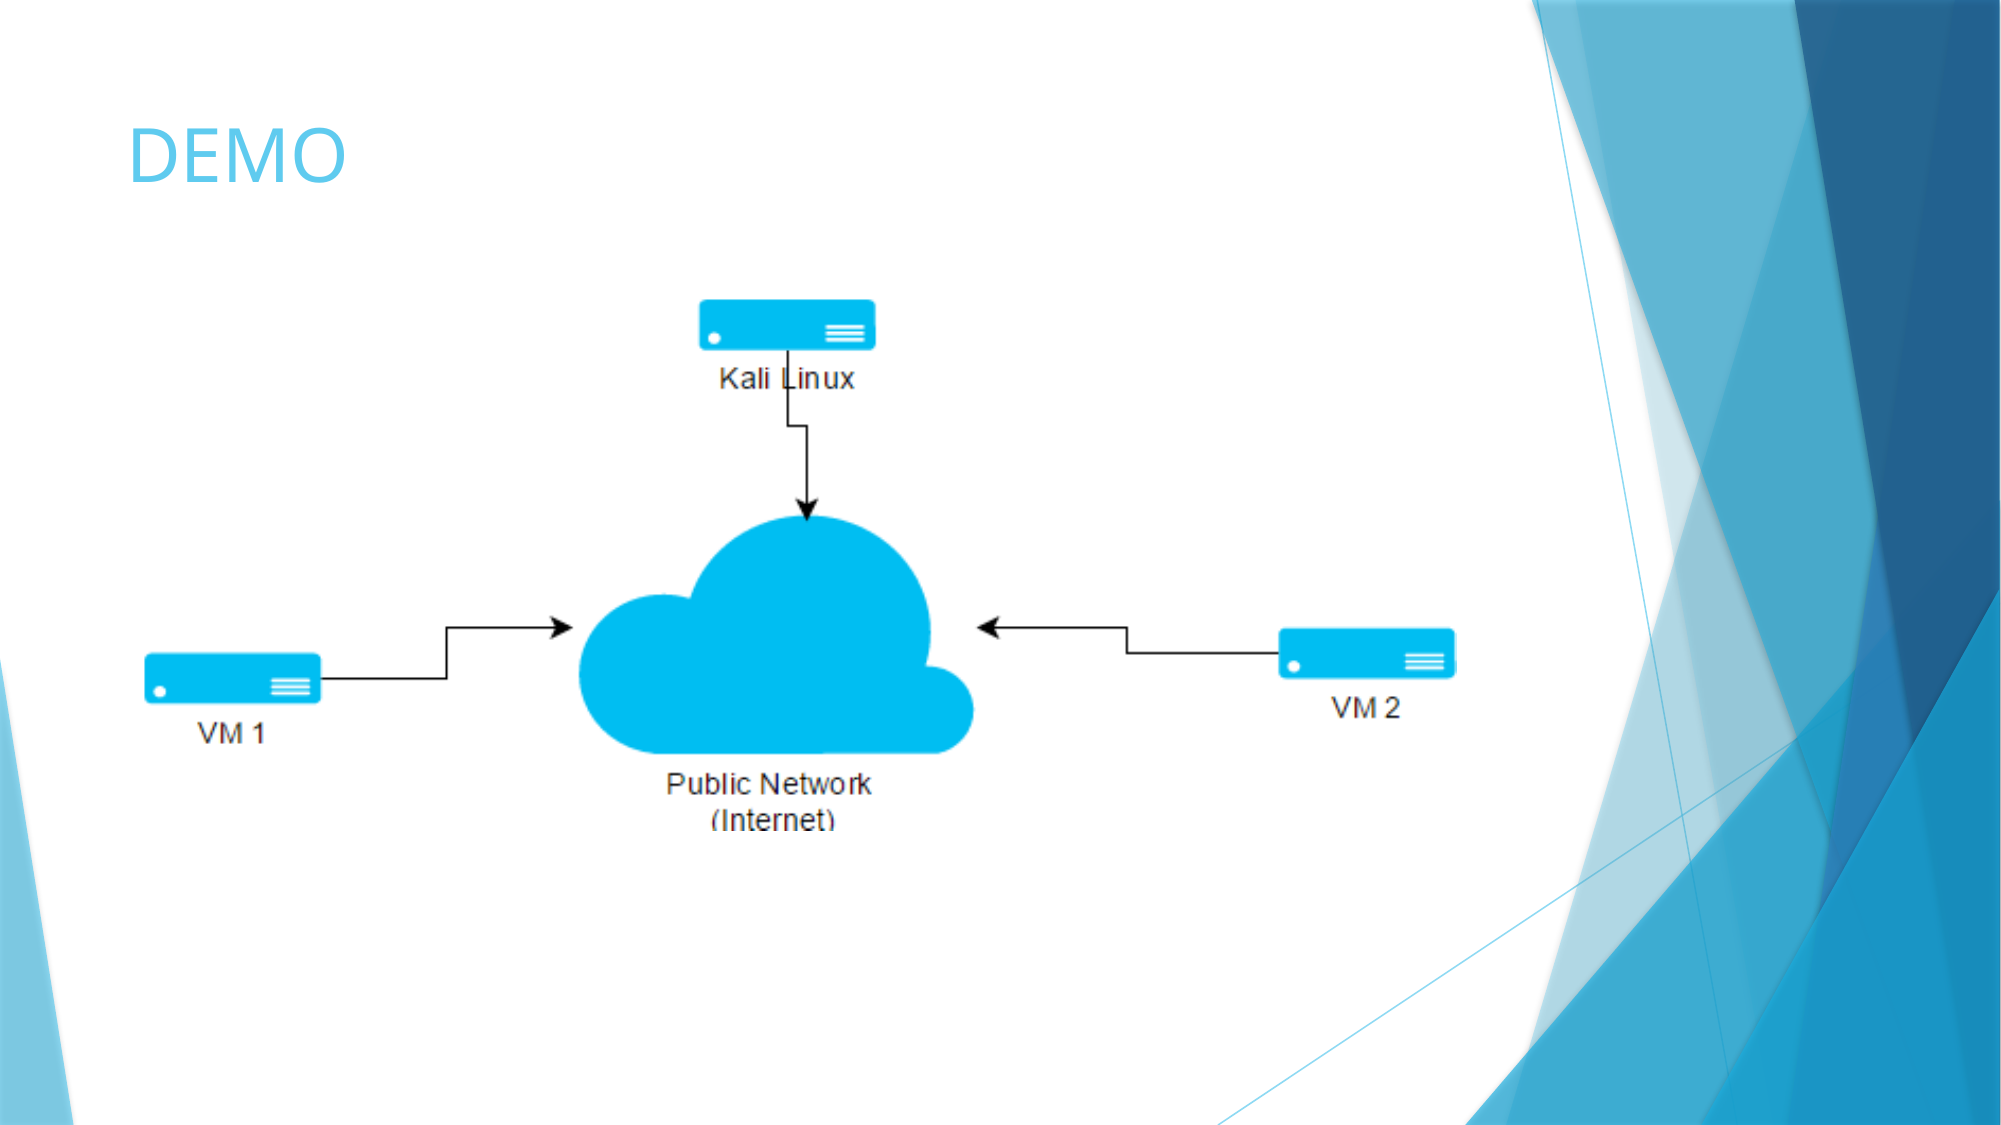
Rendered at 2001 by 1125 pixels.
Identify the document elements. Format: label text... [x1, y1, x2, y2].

picture [143, 298, 1457, 831]
title DEMO [111, 99, 1609, 261]
